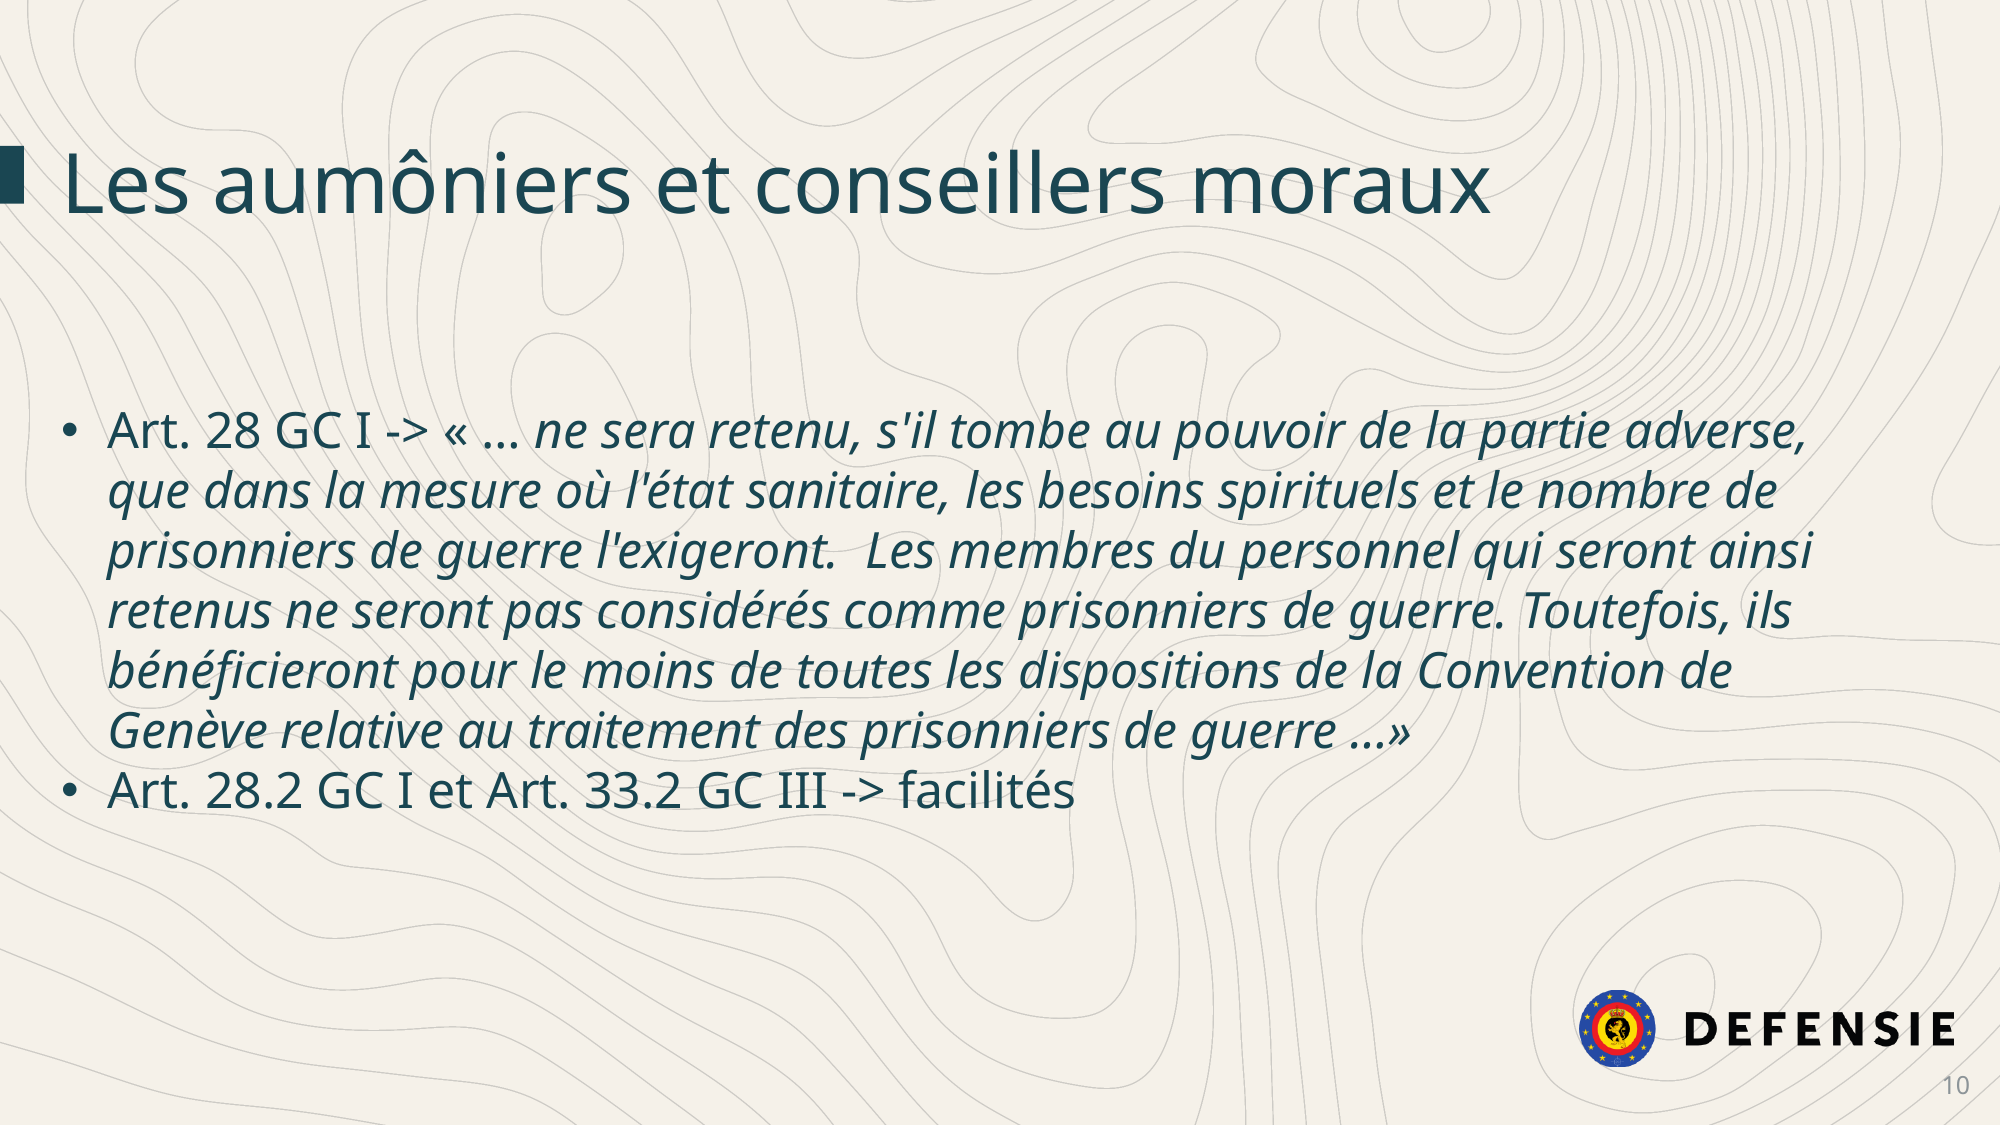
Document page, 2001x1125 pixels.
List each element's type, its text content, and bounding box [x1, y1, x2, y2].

list Art. 28 GC I -> « … ne sera retenu, s'il tombe au pouvoir de la partie adverse, que dans la mesure où l'état sanitaire, les besoins spirituels et le nombre de prisonniers de guerre l'exigeront. Les membres du personnel qui seront ainsi retenus ne seront pas considérés comme prisonniers de guerre. Toutefois, ils bénéficieront pour le moins de toutes les dispositions de la Convention de Genève relative au traitement des prisonniers de guerre …» Art. 28.2 GC I et Art. 33.2 GC III -> facilités [46, 391, 1890, 963]
picture [0, 0, 2000, 1125]
list Les aumôniers et conseillers moraux [46, 122, 1899, 239]
